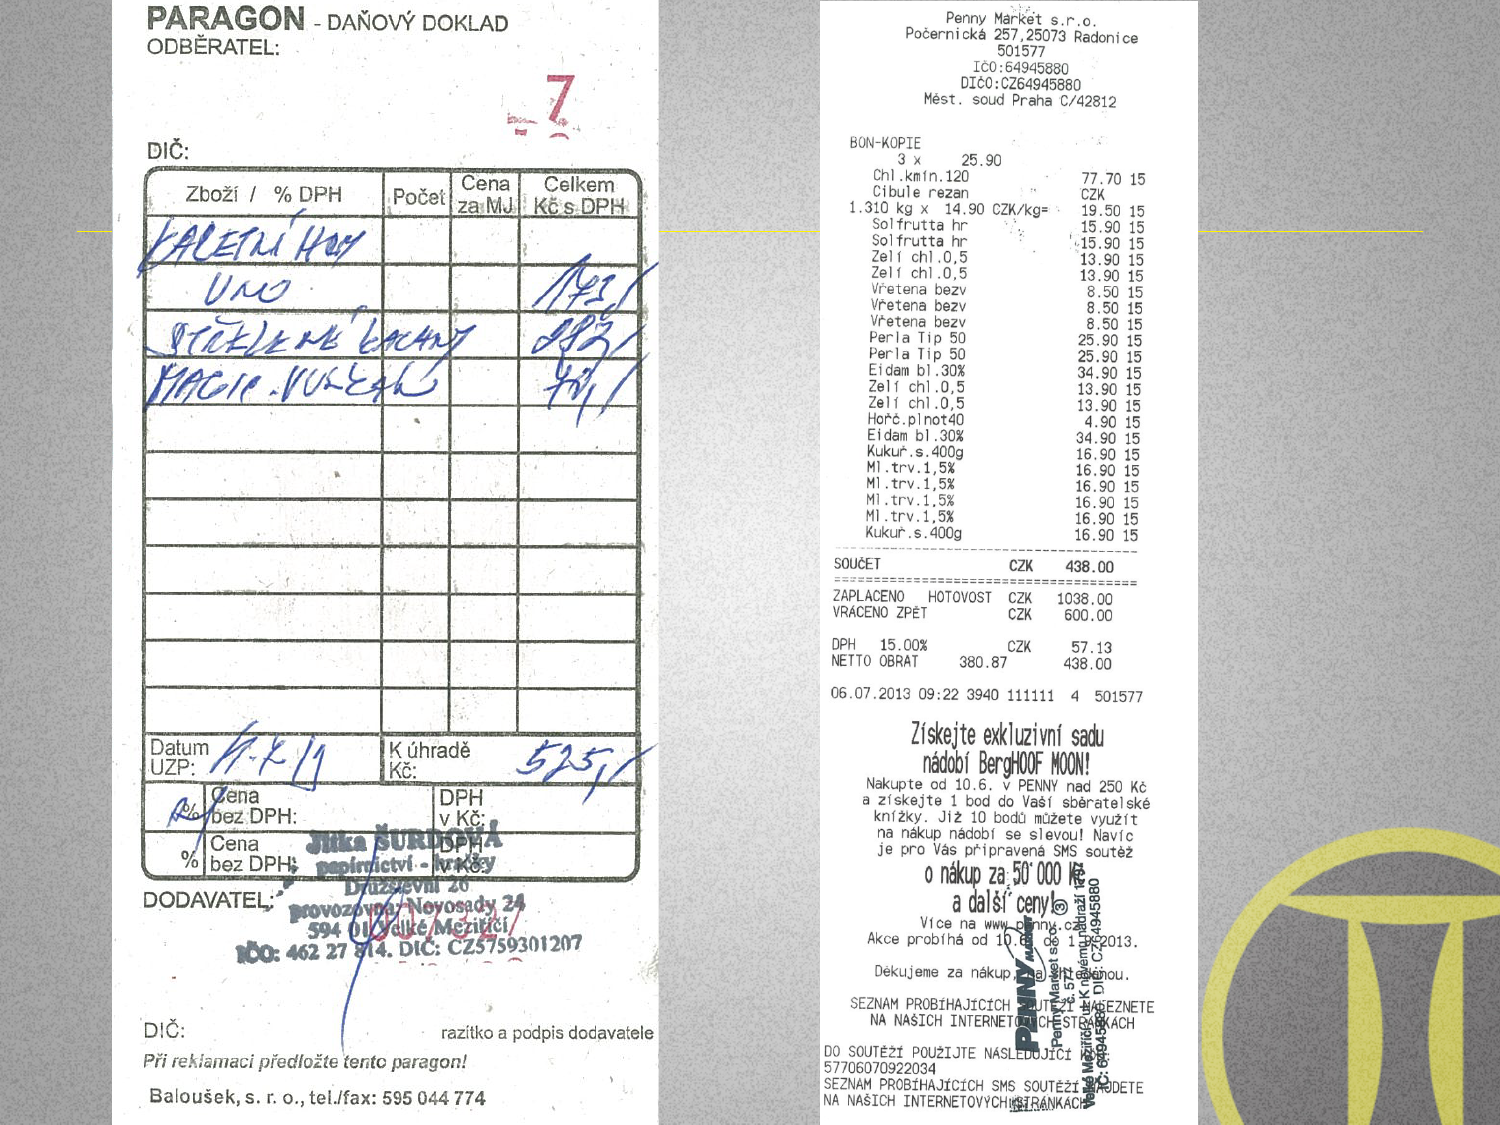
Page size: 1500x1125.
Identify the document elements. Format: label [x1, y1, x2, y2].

picture [0, 0, 1500, 1125]
list [820, 1, 1198, 1125]
